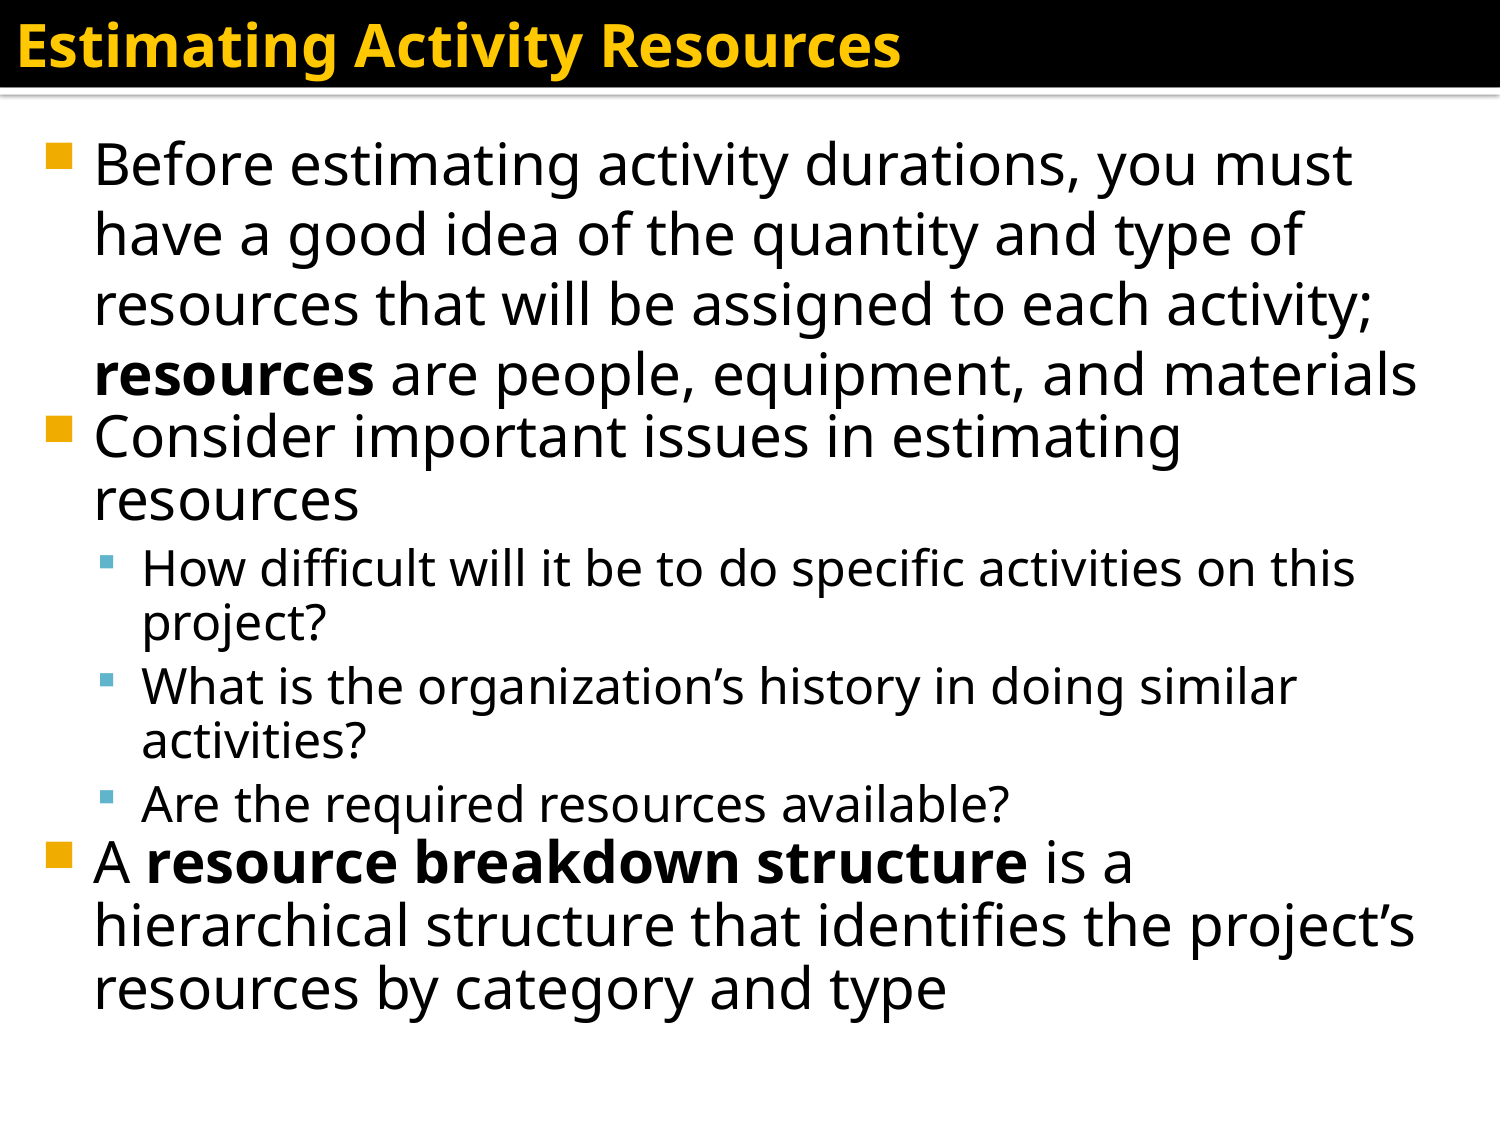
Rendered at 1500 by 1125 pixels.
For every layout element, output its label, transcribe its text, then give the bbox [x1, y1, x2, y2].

title Estimating Activity Resources [0, 0, 1488, 88]
list Before estimating activity durations, you must have a good idea of the quantity and type of resources that will be assigned to each activity; resources are people, equipment, and materials Consider important issues in estimating resources How difficult will it be to do specific activities on this project? What is the organization’s history in doing similar activities? Are the required resources available? A resource breakdown structure is a hierarchical structure that identifies the project’s resources by category and type [12, 112, 1463, 1038]
